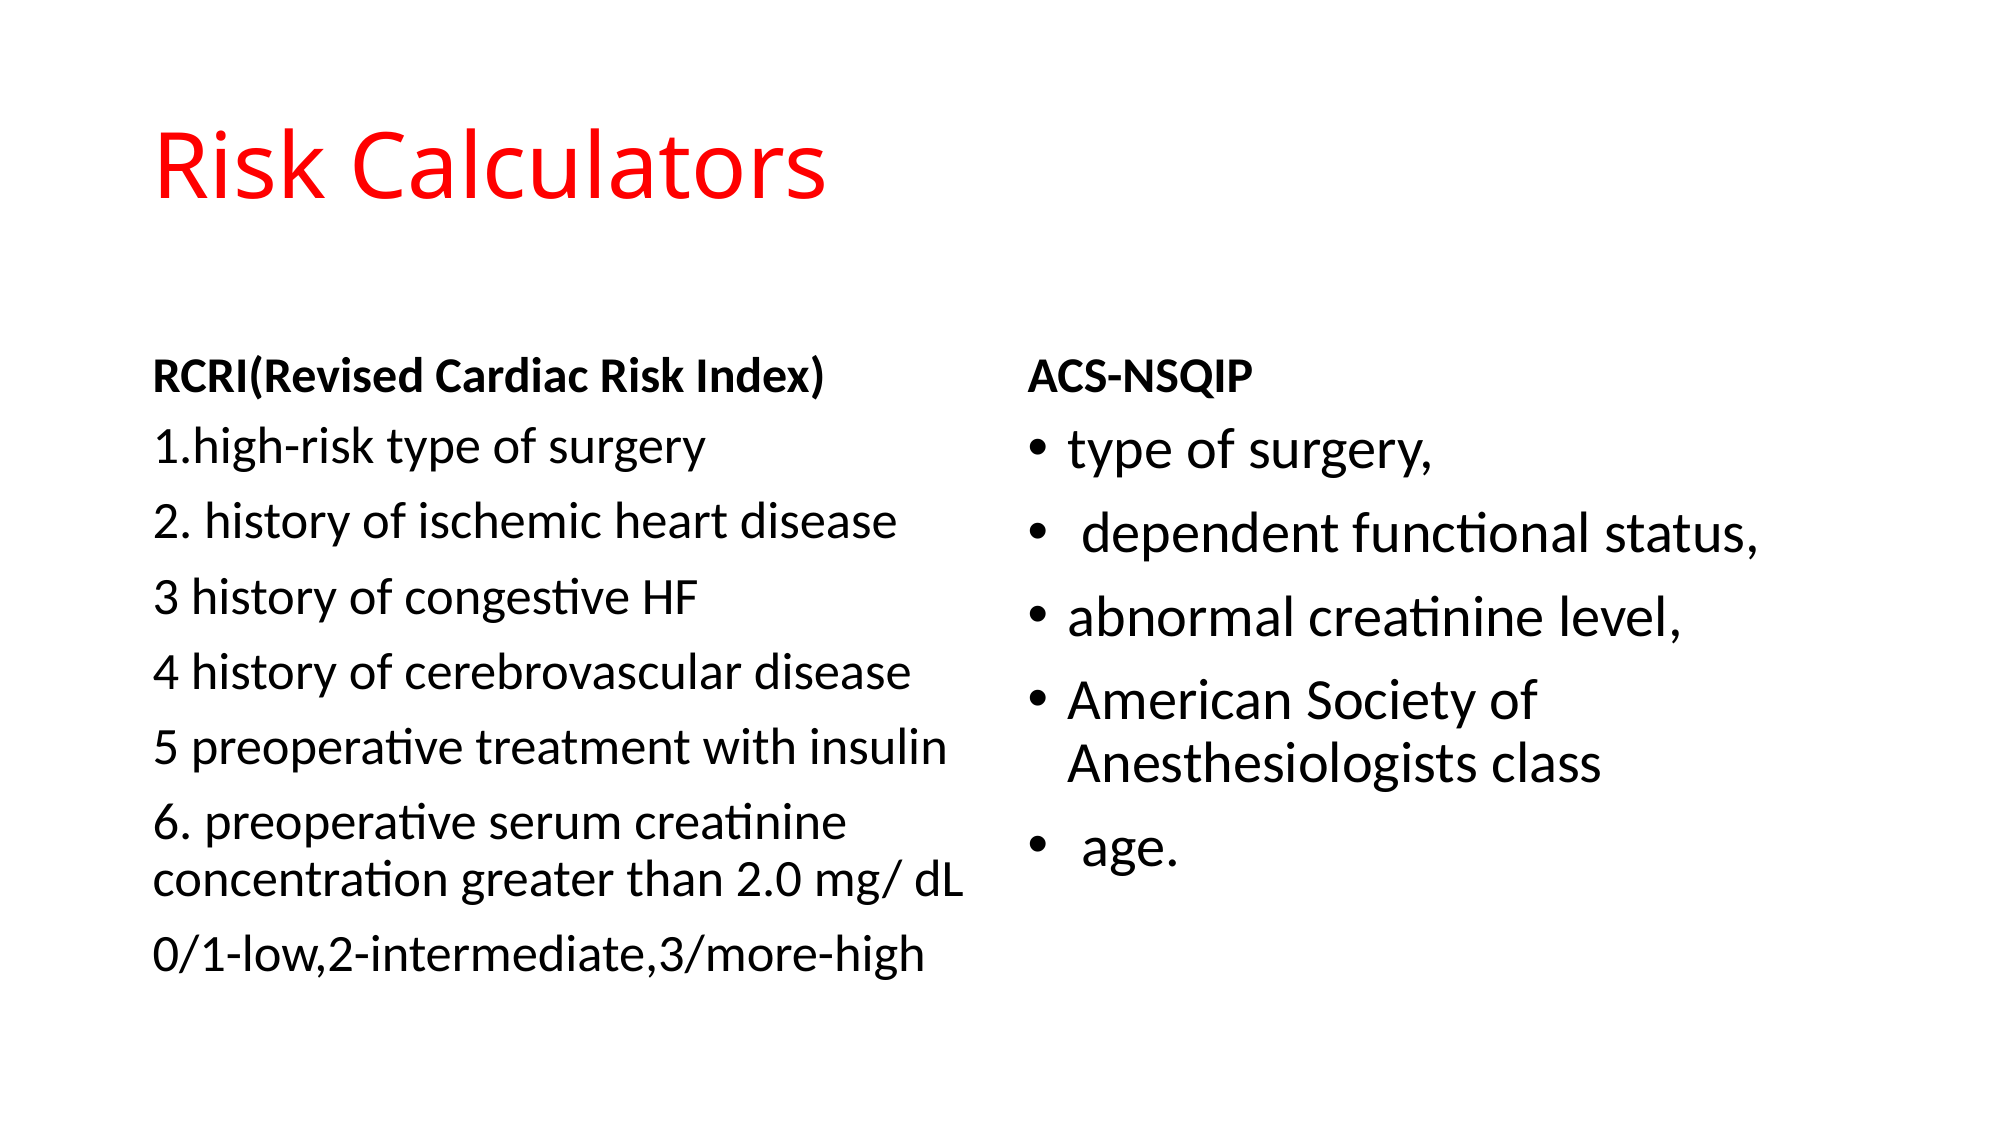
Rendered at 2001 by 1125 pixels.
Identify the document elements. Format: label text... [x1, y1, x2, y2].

list RCRI(Revised Cardiac Risk Index) [137, 275, 984, 410]
title Risk Calculators [137, 59, 1863, 278]
list type of surgery, dependent functional status, abnormal creatinine level, American Society of Anesthesiologists class age. [1012, 410, 1863, 1016]
list 1.high-risk type of surgery 2. history of ischemic heart disease 3 history of congestive HF 4 history of cerebrovascular disease 5 preoperative treatment with insulin 6. preoperative serum creatinine concentration greater than 2.0 mg/ dL 0/1-low,2-intermediate,3/more-high [137, 410, 984, 1016]
list ACS-NSQIP [1012, 275, 1863, 410]
